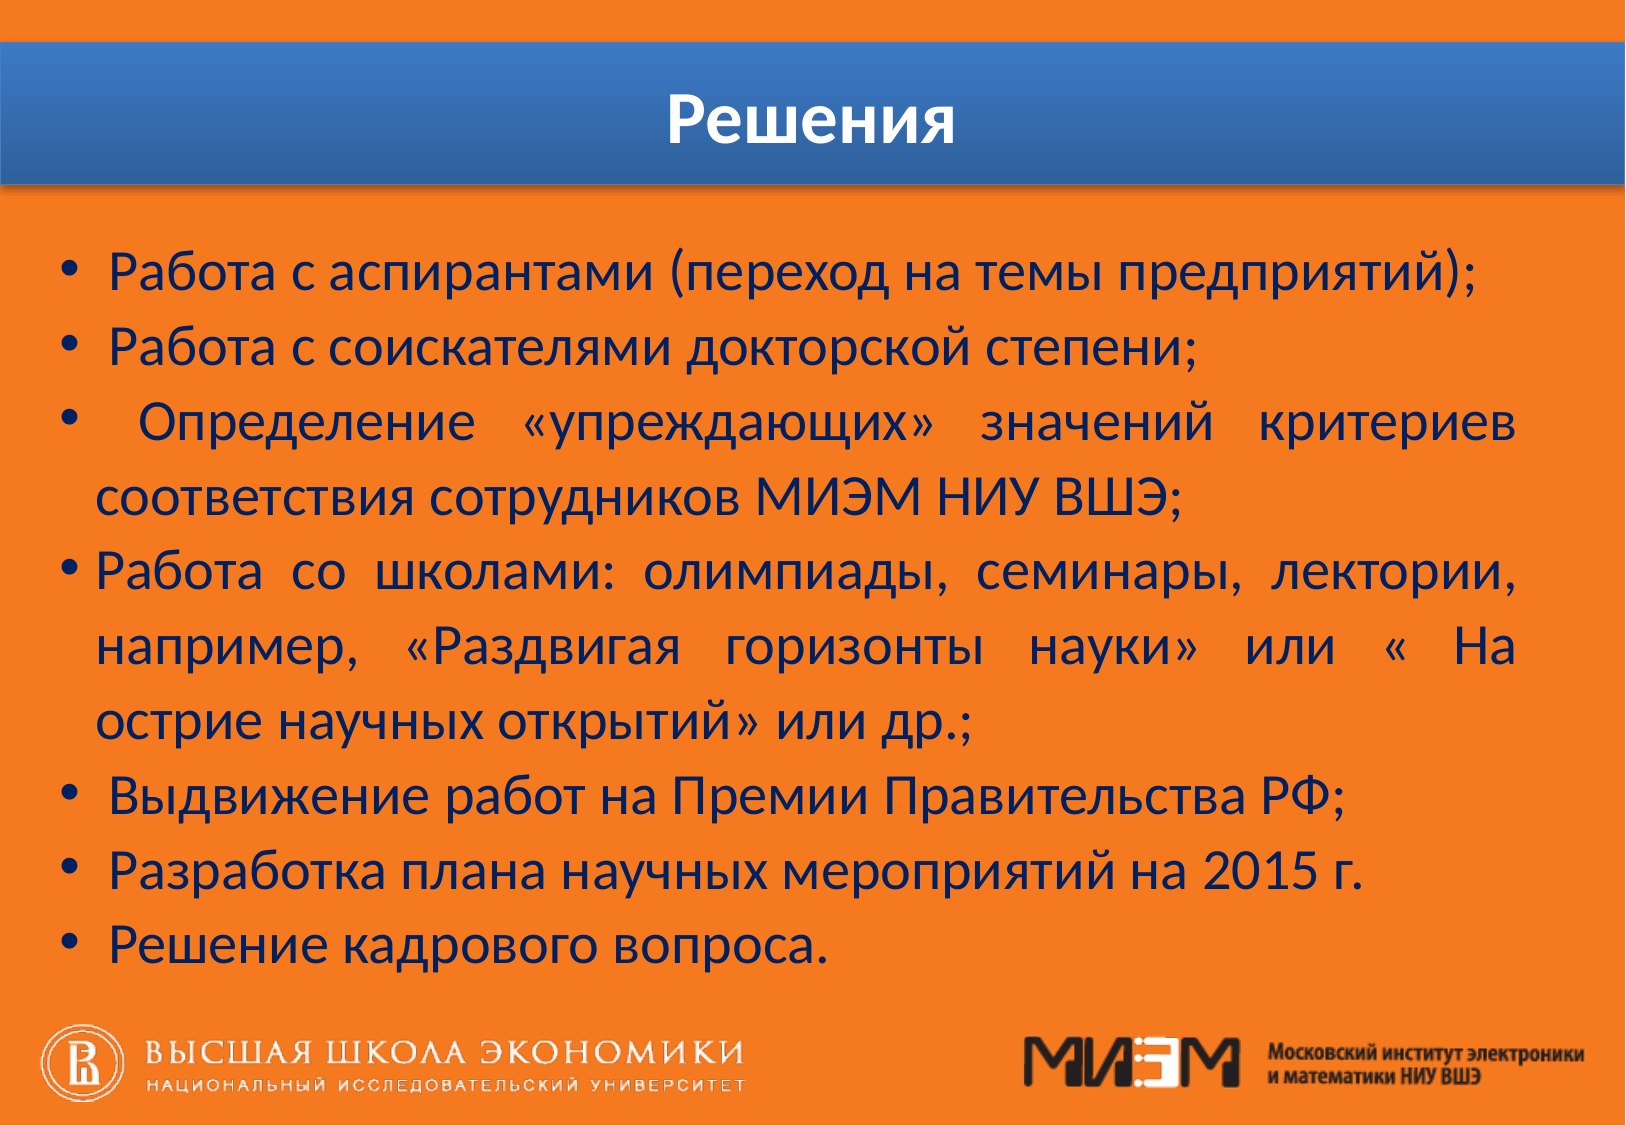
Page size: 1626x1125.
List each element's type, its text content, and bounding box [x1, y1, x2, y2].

text_box Работа с аспирантами (переход на темы предприятий); Работа с соискателями докторской степени; Определение «упреждающих» значений критериев соответствия сотрудников МИЭМ НИУ ВШЭ; Работа со школами: олимпиады, семинары, лектории, например, «Раздвигая горизонты науки» или « На острие научных открытий» или др.; Выдвижение работ на Премии Правительства РФ; Разработка плана научных мероприятий на 2015 г. Решение кадрового вопроса. [44, 219, 1533, 983]
picture [1017, 1030, 1594, 1093]
title Решения [0, 42, 1625, 185]
picture [37, 1023, 749, 1102]
